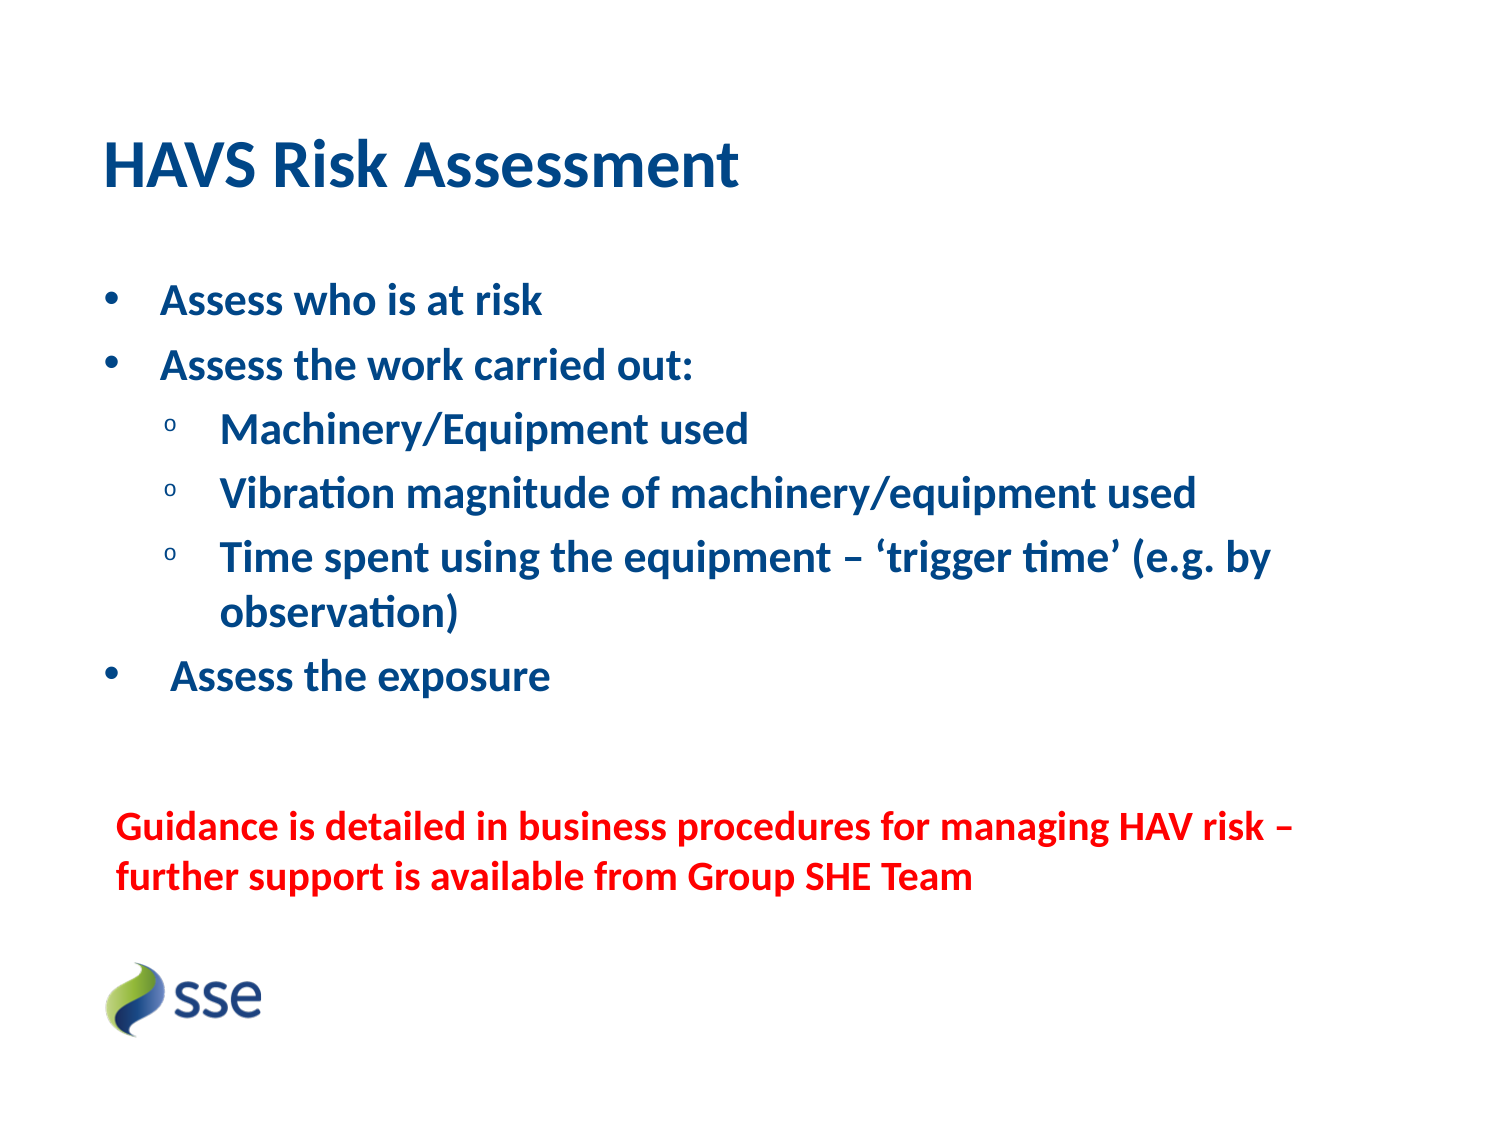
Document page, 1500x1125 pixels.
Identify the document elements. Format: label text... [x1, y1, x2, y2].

picture [88, 952, 262, 1043]
text_box Guidance is detailed in business procedures for managing HAV risk – further support is available from Group SHE Team [100, 791, 1374, 907]
list Assess who is at risk Assess the work carried out: Machinery/Equipment used Vibration magnitude of machinery/equipment used Time spent using the equipment – ‘trigger time’ (e.g. by observation) Assess the exposure [88, 262, 1439, 917]
title HAVS Risk Assessment [88, 65, 1439, 254]
